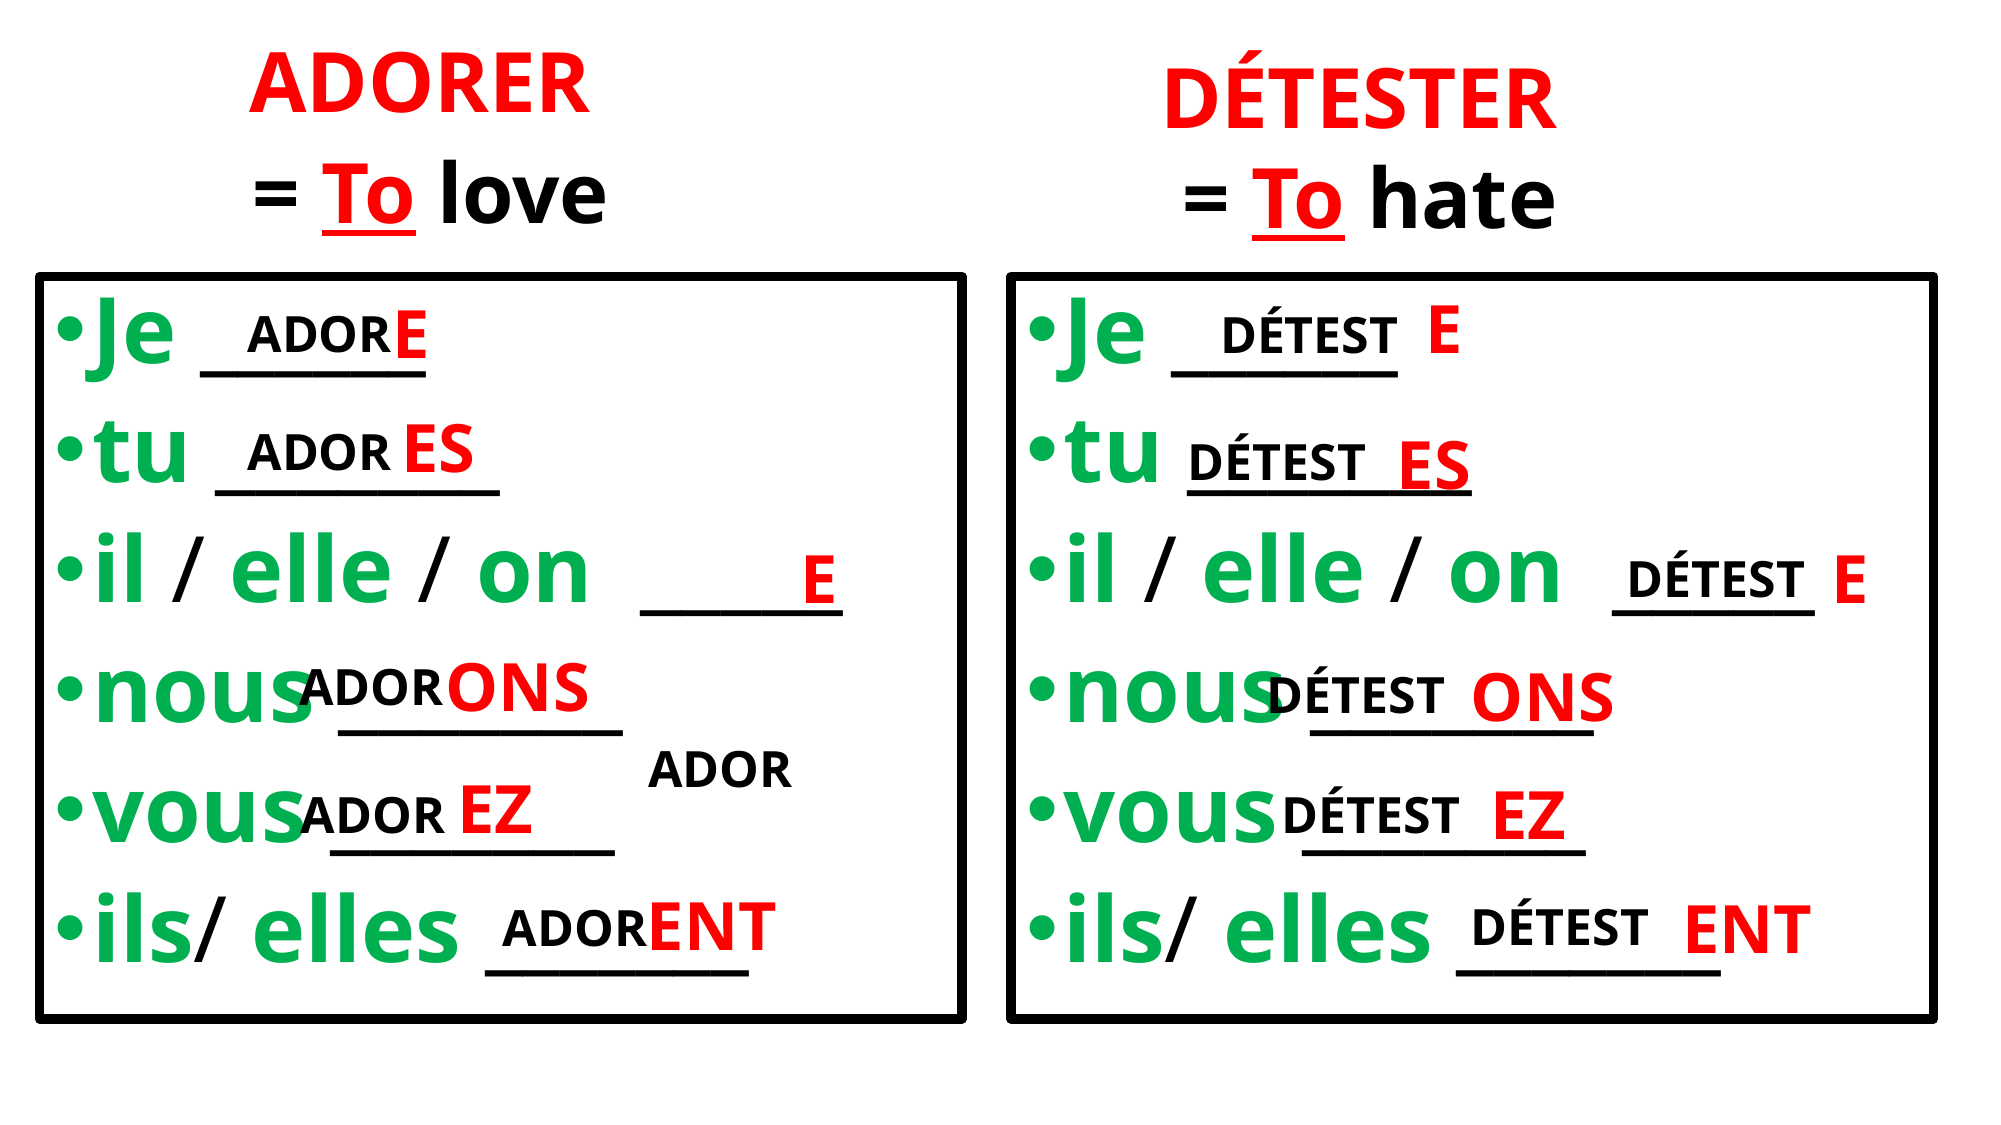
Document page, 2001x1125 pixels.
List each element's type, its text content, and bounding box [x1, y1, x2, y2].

text_box ENT [632, 876, 860, 972]
text_box ADOR [488, 889, 632, 965]
text_box DÉTEST [1251, 655, 1456, 731]
text_box ONS [1456, 647, 1684, 743]
text_box ADOR [232, 412, 386, 488]
text_box ES [1381, 415, 1563, 510]
list Je ______ tu _______ il / elle / on _____ nous _______ vous _______ ils/ elles _______ [39, 276, 963, 1019]
text_box ADOR [284, 647, 430, 723]
text_box DÉTESTER = To hate [870, 37, 1870, 253]
text_box DÉTEST [1205, 296, 1411, 372]
text_box ENT [1667, 879, 1895, 974]
text_box E [785, 529, 893, 625]
text_box ADOR [633, 730, 870, 806]
list Je ______ tu _______ il / elle / on _____ nous _______ vous _______ ils/ elles _______ [1011, 276, 1934, 1019]
text_box E [1816, 529, 1924, 625]
text_box DÉTEST [1173, 423, 1381, 499]
text_box ES [386, 398, 564, 494]
text_box EZ [442, 759, 670, 855]
text_box E [1411, 279, 1518, 374]
list ADORER = To love [111, 113, 750, 249]
text_box ADOR [286, 776, 442, 852]
text_box ADOR [232, 294, 377, 370]
text_box DÉTEST [1612, 539, 1816, 615]
text_box EZ [1475, 765, 1703, 861]
text_box DÉTEST [1456, 888, 1667, 963]
text_box DÉTEST [1267, 776, 1475, 852]
text_box ONS [430, 637, 659, 733]
text_box E [377, 284, 485, 379]
